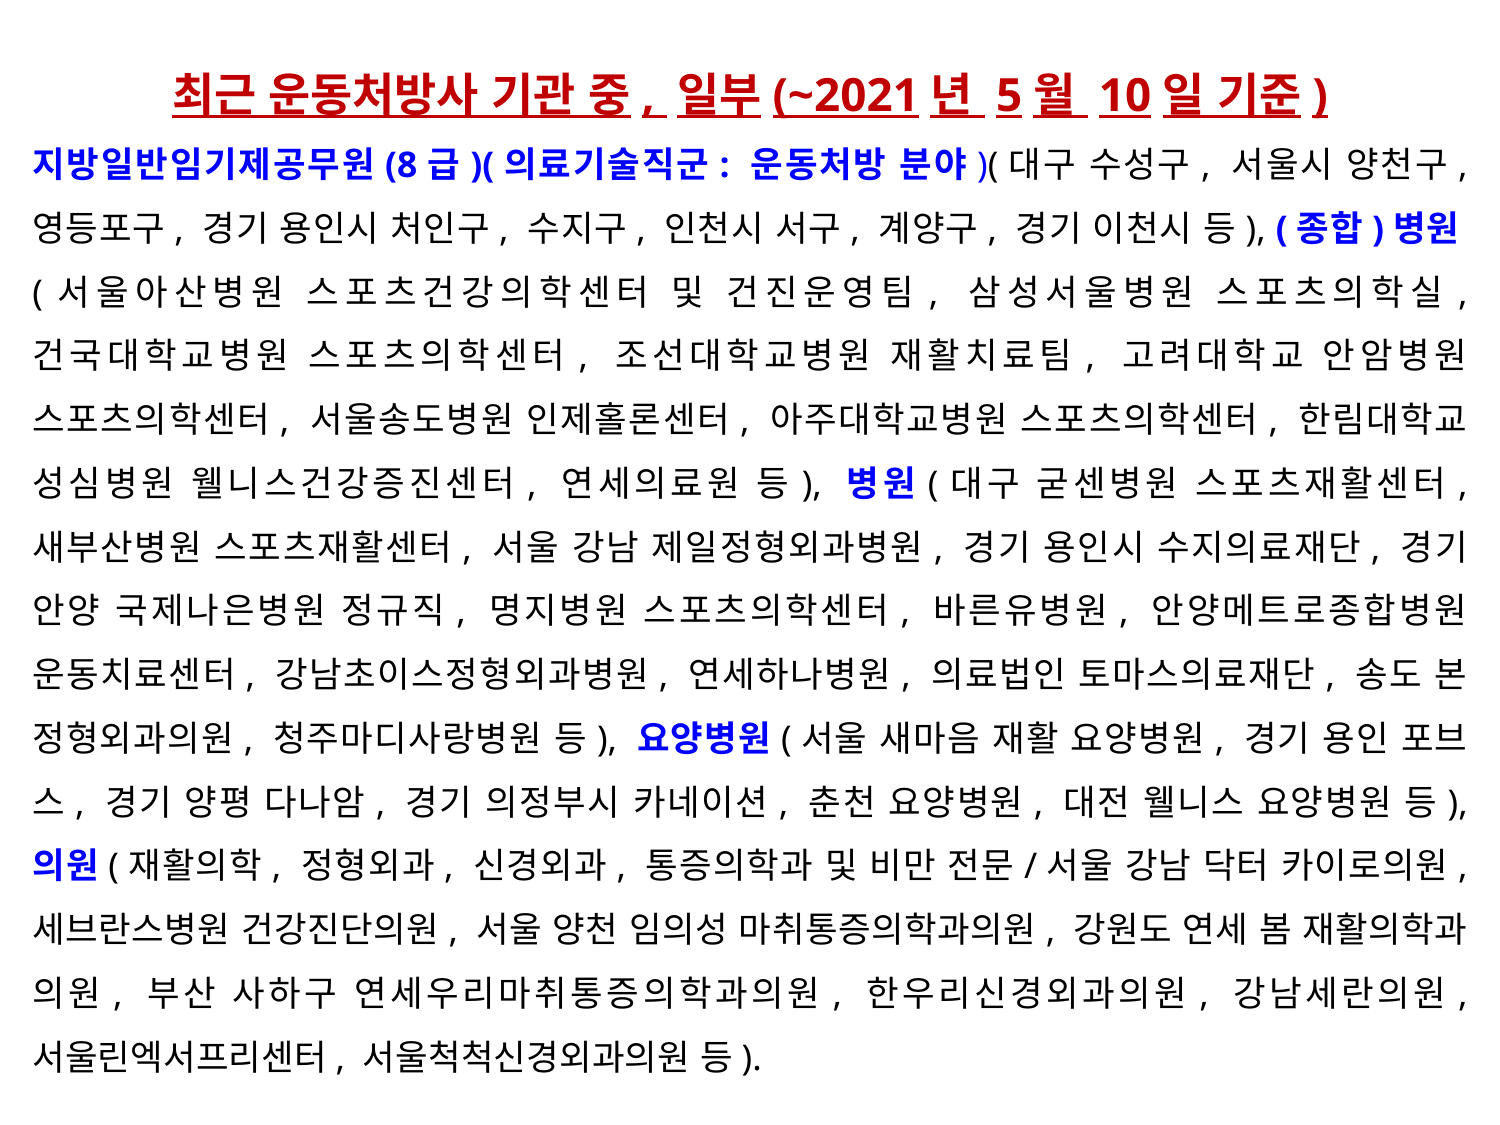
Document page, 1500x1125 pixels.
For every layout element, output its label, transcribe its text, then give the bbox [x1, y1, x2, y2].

text_box 최근 운동처방사 기관 중, 일부(~2021년 5월 10일 기준) 지방일반임기제공무원(8급)(의료기술직군: 운동처방 분야)(대구 수성구, 서울시 양천구, 영등포구, 경기 용인시 처인구, 수지구, 인천시 서구, 계양구, 경기 이천시 등), (종합)병원(서울아산병원 스포츠건강의학센터 및 건진운영팀, 삼성서울병원 스포츠의학실, 건국대학교병원 스포츠의학센터, 조선대학교병원 재활치료팀, 고려대학교 안암병원 스포츠의학센터, 서울송도병원 인제홀론센터, 아주대학교병원 스포츠의학센터, 한림대학교 성심병원 웰니스건강증진센터, 연세의료원 등), 병원(대구 굳센병원 스포츠재활센터, 새부산병원 스포츠재활센터, 서울 강남 제일정형외과병원, 경기 용인시 수지의료재단, 경기 안양 국제나은병원 정규직, 명지병원 스포츠의학센터, 바른유병원, 안양메트로종합병원 운동치료센터, 강남초이스정형외과병원, 연세하나병원, 의료법인 토마스의료재단, 송도 본 정형외과의원, 청주마디사랑병원 등), 요양병원(서울 새마음 재활 요양병원, 경기 용인 포브스, 경기 양평 다나암, 경기 의정부시 카네이션, 춘천 요양병원, 대전 웰니스 요양병원 등), 의원(재활의학, 정형외과, 신경외과, 통증의학과 및 비만 전문/서울 강남 닥터 카이로의원, 세브란스병원 건강진단의원, 서울 양천 임의성 마취통증의학과의원, 강원도 연세 봄 재활의학과 의원, 부산 사하구 연세우리마취통증의학과의원, 한우리신경외과의원, 강남세란의원, 서울린엑서프리센터, 서울척척신경외과의원 등). [17, 30, 1483, 1085]
